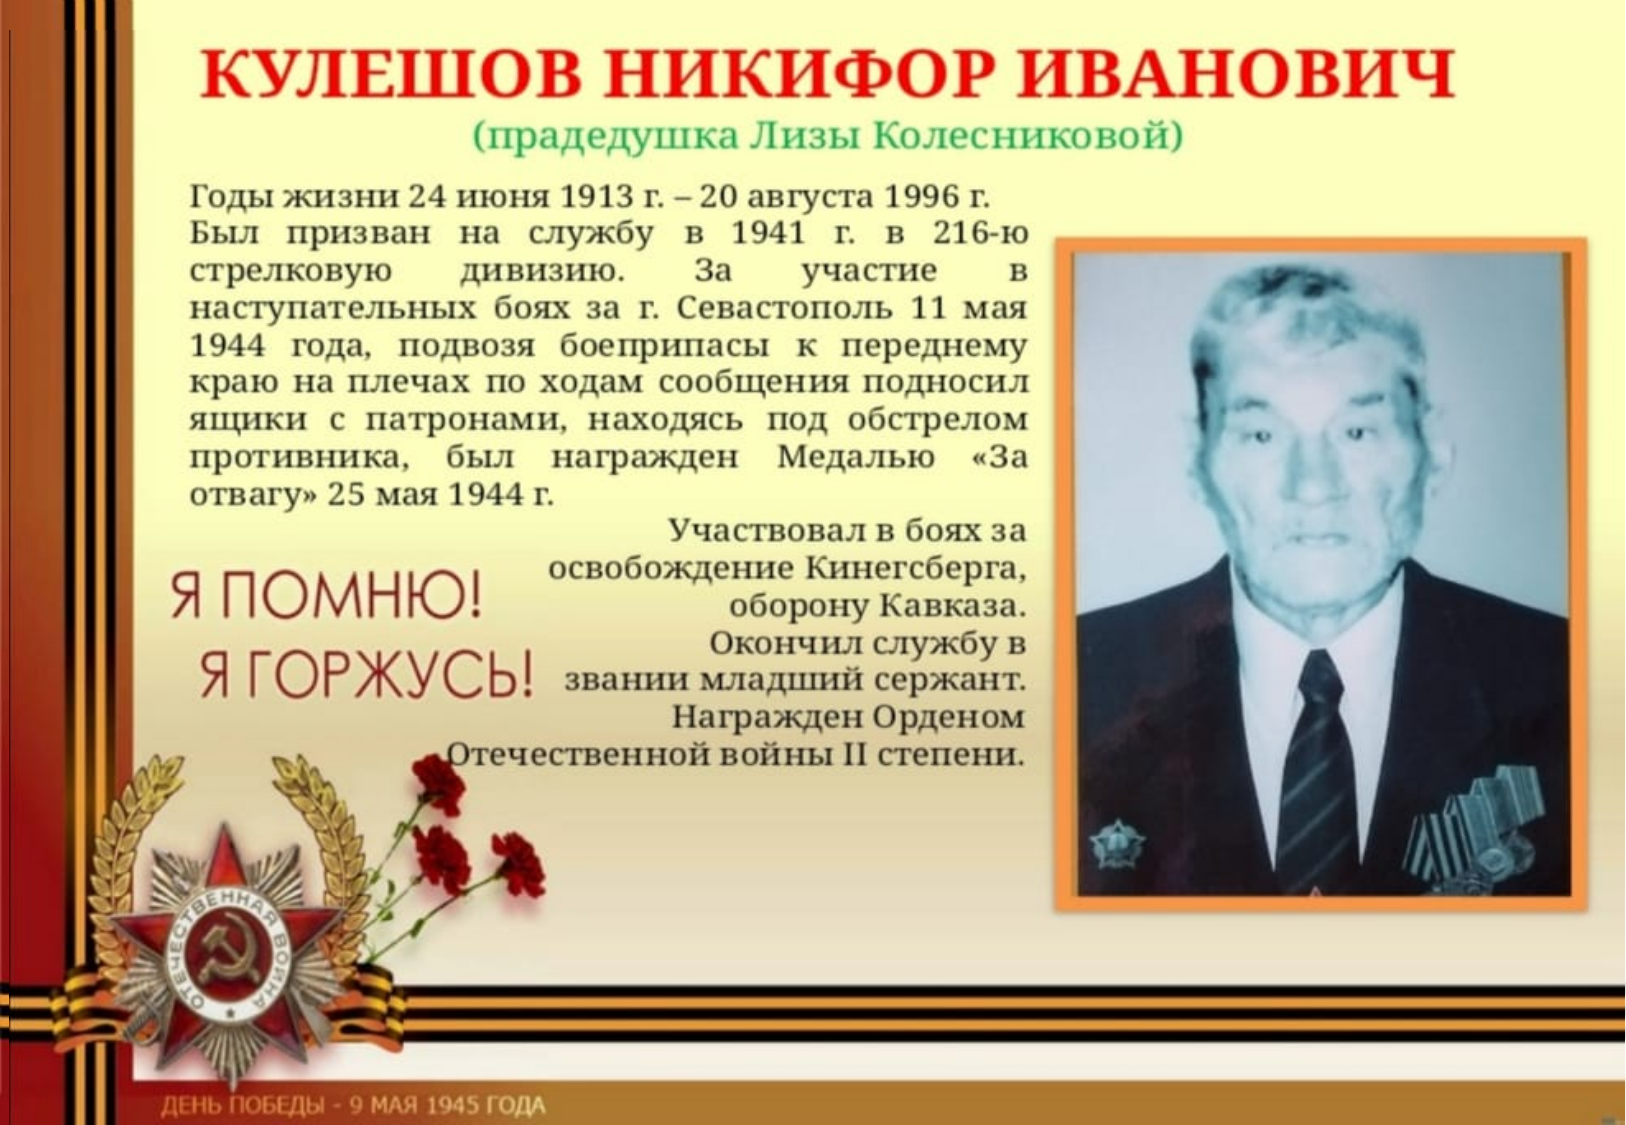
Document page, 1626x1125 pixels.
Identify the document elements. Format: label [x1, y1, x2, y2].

picture [0, 0, 1626, 1125]
list [8, 30, 1625, 1125]
